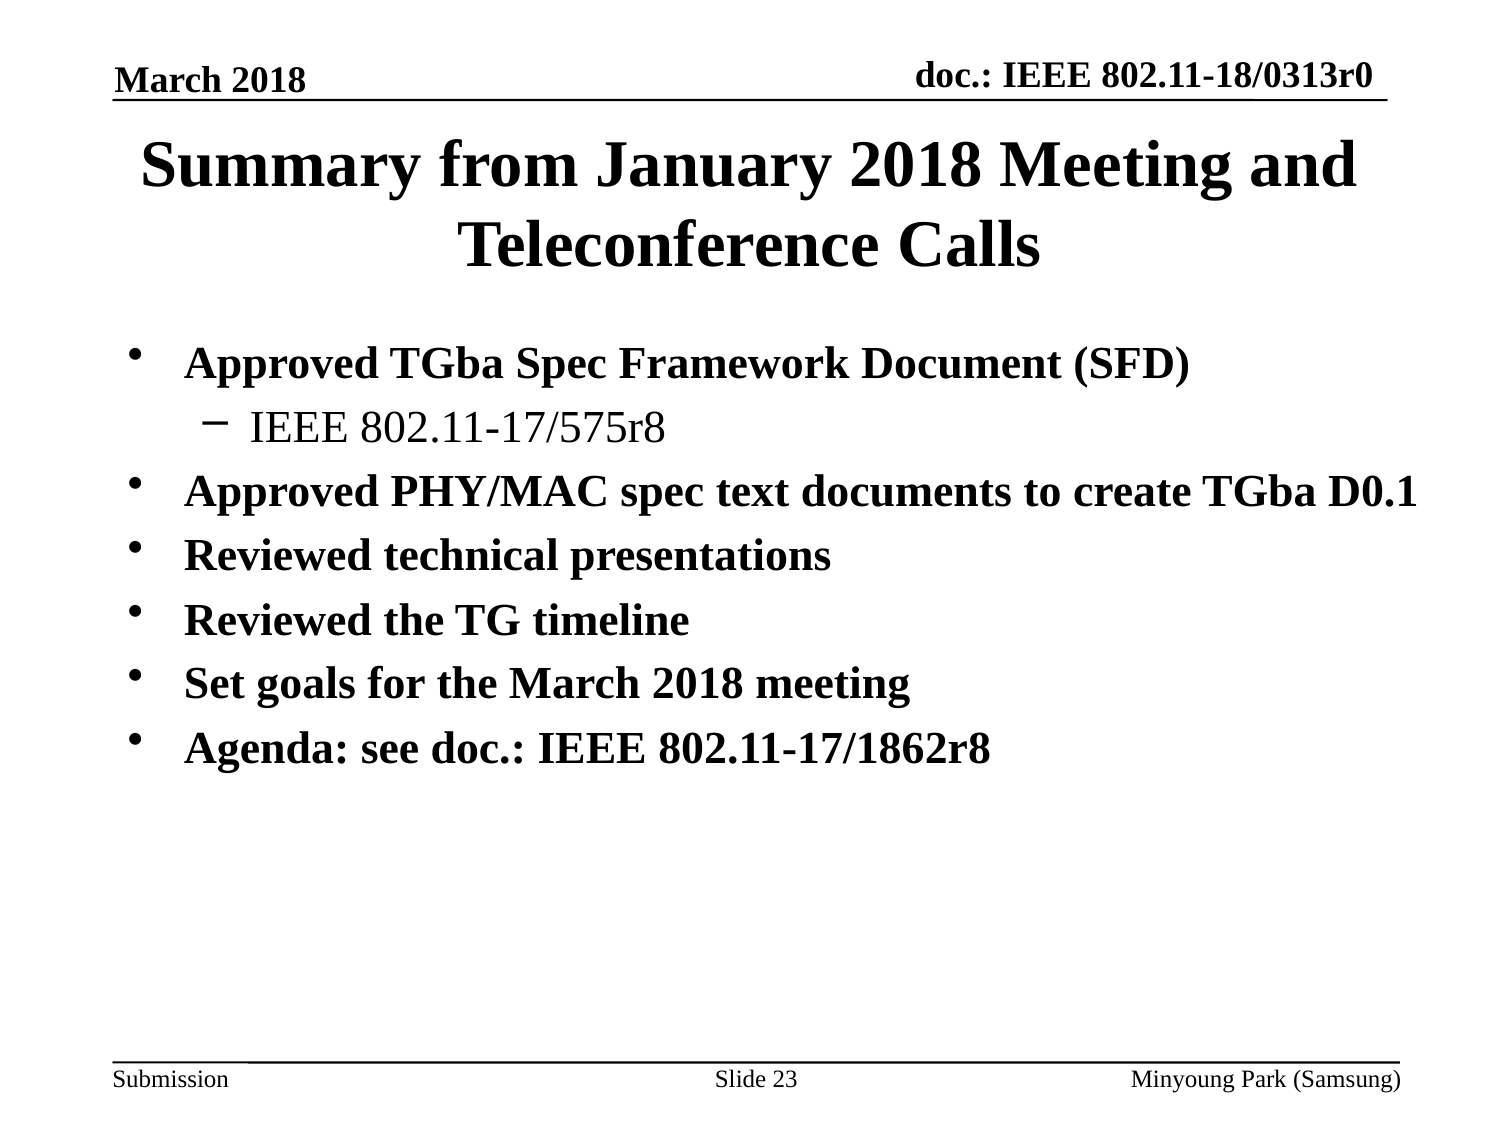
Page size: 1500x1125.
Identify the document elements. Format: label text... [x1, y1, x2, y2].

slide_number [114, 54, 335, 101]
list Approved TGba Spec Framework Document (SFD) IEEE 802.11-17/575r8 Approved PHY/MAC spec text documents to create TGba D0.1 Reviewed technical presentations Reviewed the TG timeline Set goals for the March 2018 meeting Agenda: see doc.: IEEE 802.11-17/1862r8 [112, 324, 1450, 1063]
footer Minyoung Park (Samsung) [949, 1061, 1402, 1093]
title Summary from January 2018 Meeting and Teleconference Calls [112, 112, 1388, 288]
slide_number Slide 23 [712, 1061, 800, 1093]
